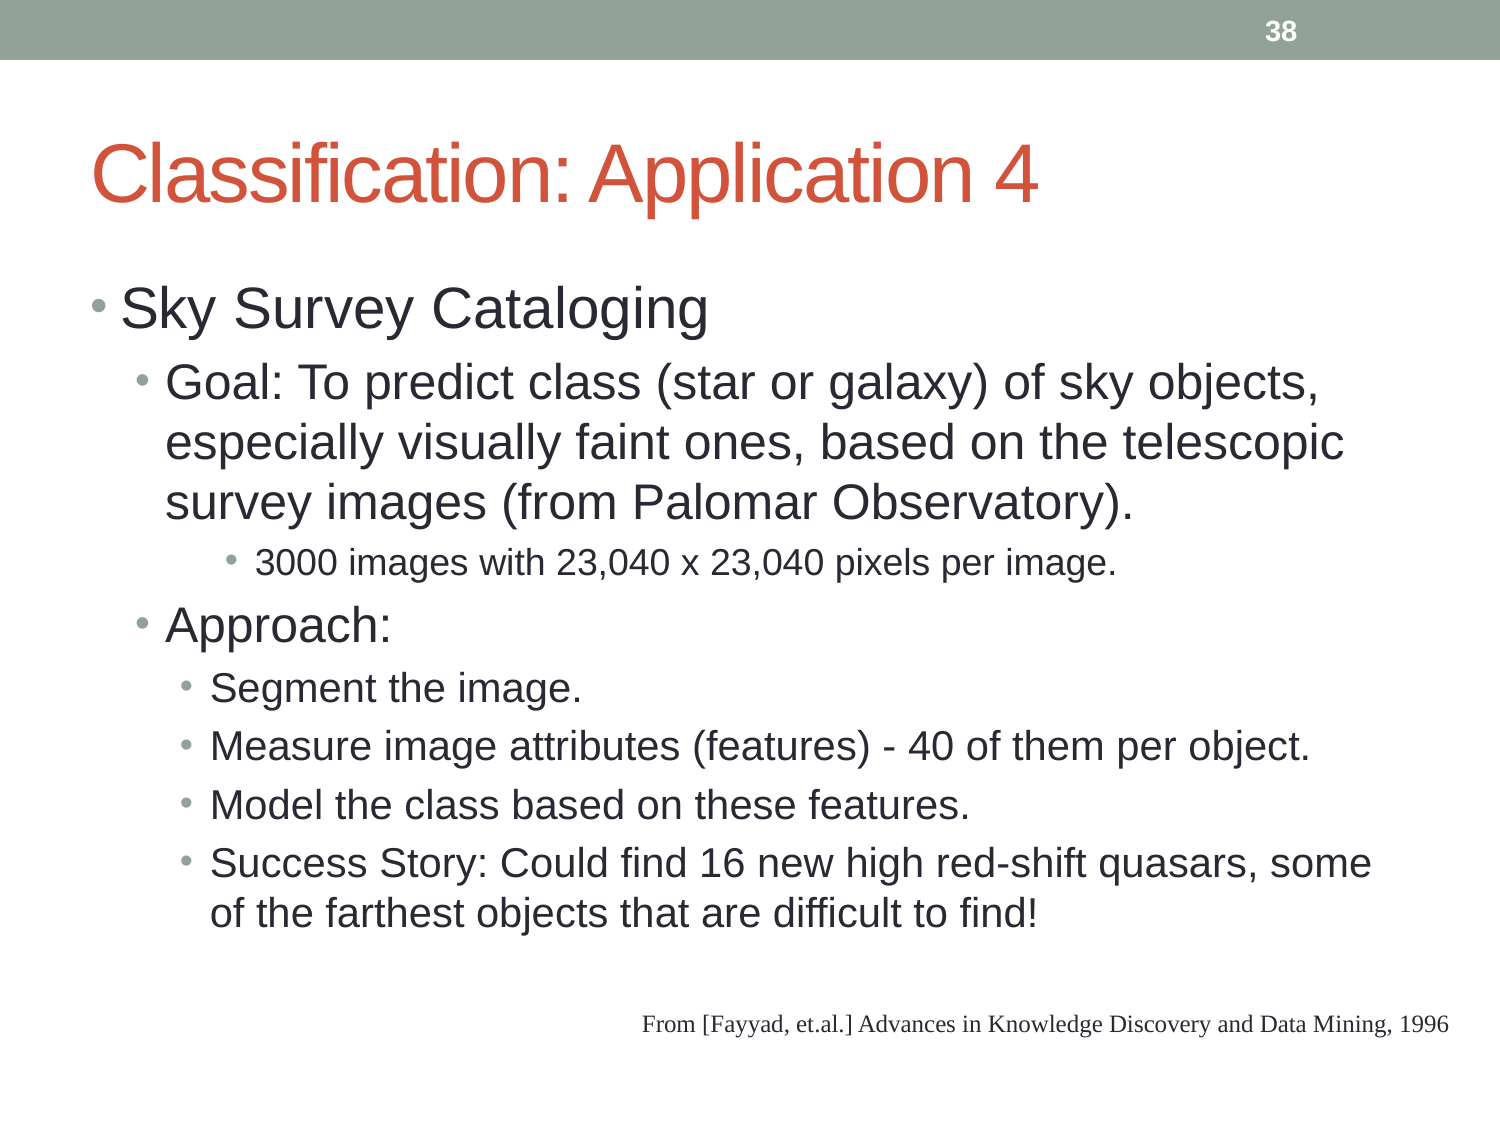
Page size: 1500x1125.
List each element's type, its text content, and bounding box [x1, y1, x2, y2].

text_box From [Fayyad, et.al.] Advances in Knowledge Discovery and Data Mining, 1996 [627, 999, 1466, 1045]
title Classification: Application 4 [75, 87, 1425, 250]
slide_number 38 [1250, 3, 1425, 57]
list Sky Survey Cataloging Goal: To predict class (star or galaxy) of sky objects, especially visually faint ones, based on the telescopic survey images (from Palomar Observatory). 3000 images with 23,040 x 23,040 pixels per image. Approach: Segment the image. Measure image attributes (features) - 40 of them per object. Model the class based on these features. Success Story: Could find 16 new high red-shift quasars, some of the farthest objects that are difficult to find! [75, 262, 1425, 1063]
